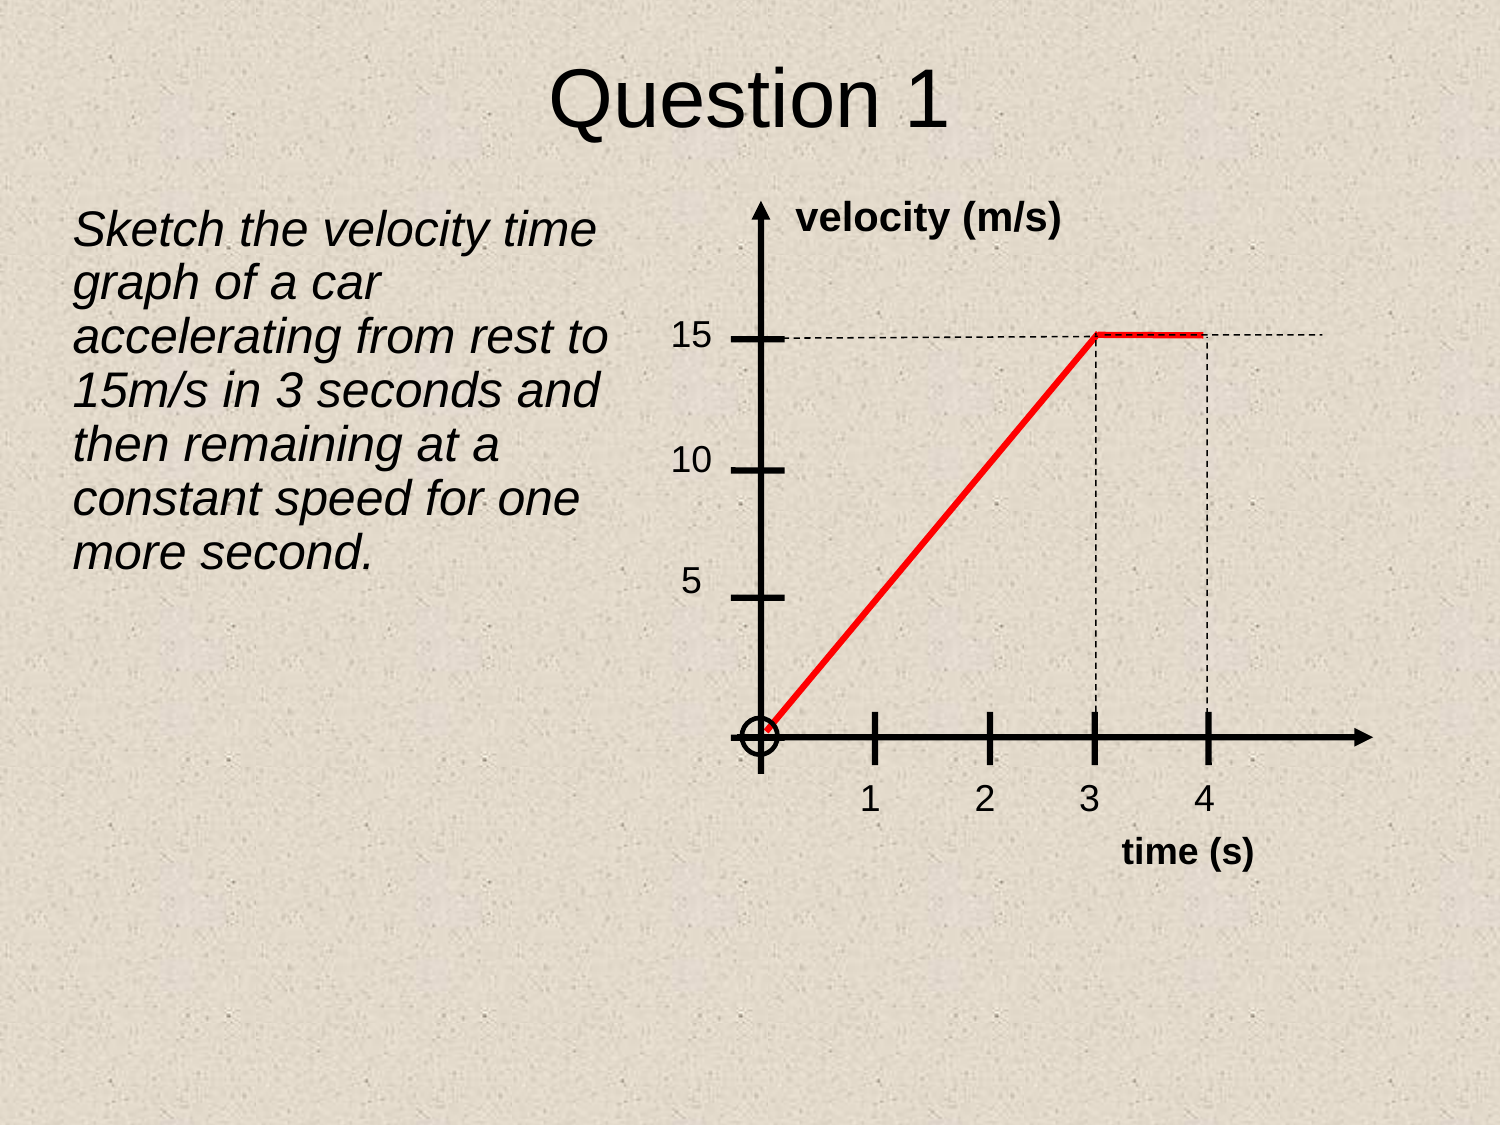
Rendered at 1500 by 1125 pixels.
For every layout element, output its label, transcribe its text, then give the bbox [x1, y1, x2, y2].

list Sketch the velocity time graph of a car accelerating from rest to 15m/s in 3 seconds and then remaining at a constant speed for one more second. [57, 195, 635, 570]
picture [0, 0, 1500, 1125]
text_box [1104, 334, 1323, 736]
title Question 1 [75, 45, 1425, 144]
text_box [640, 181, 1392, 881]
